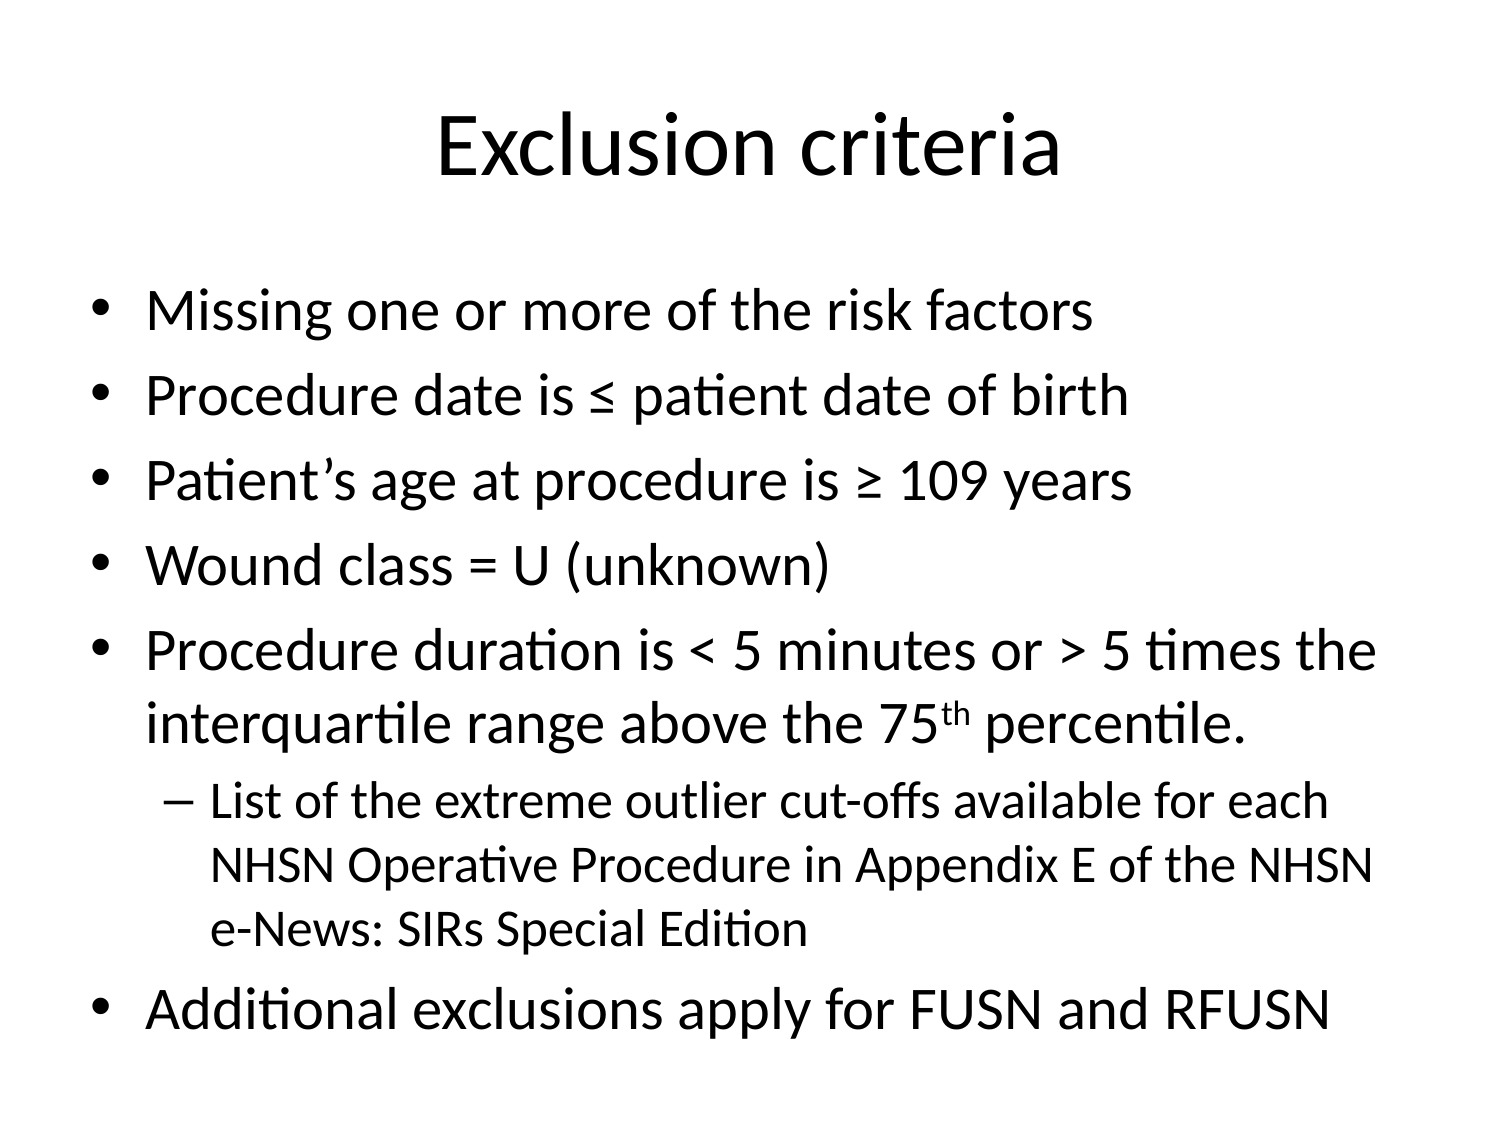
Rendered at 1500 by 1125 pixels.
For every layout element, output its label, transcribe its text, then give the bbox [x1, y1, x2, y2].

title Exclusion criteria [75, 45, 1425, 233]
list Missing one or more of the risk factors Procedure date is ≤ patient date of birth Patient’s age at procedure is ≥ 109 years Wound class = U (unknown) Procedure duration is < 5 minutes or > 5 times the interquartile range above the 75th percentile. List of the extreme outlier cut-offs available for each NHSN Operative Procedure in Appendix E of the NHSN e-News: SIRs Special Edition Additional exclusions apply for FUSN and RFUSN [75, 262, 1425, 1063]
